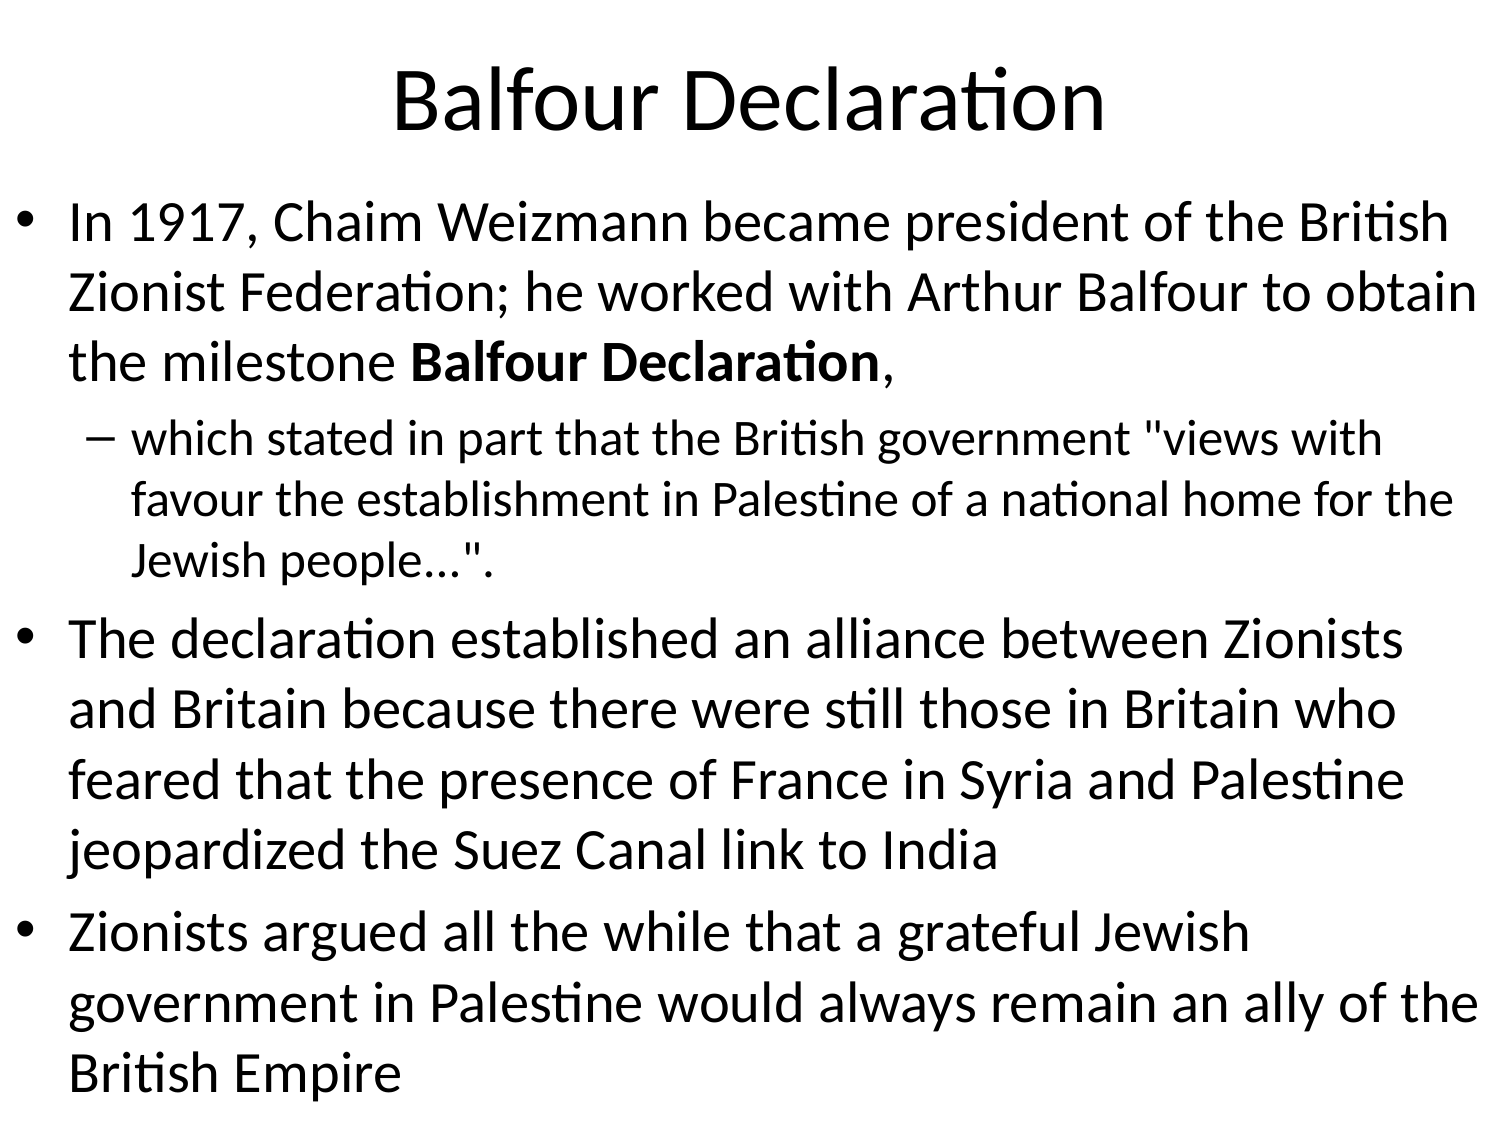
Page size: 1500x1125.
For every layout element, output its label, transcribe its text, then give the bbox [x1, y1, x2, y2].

title Balfour Declaration [75, 0, 1425, 174]
list In 1917, Chaim Weizmann became president of the British Zionist Federation; he worked with Arthur Balfour to obtain the milestone Balfour Declaration, which stated in part that the British government "views with favour the establishment in Palestine of a national home for the Jewish people...". The declaration established an alliance between Zionists and Britain because there were still those in Britain who feared that the presence of France in Syria and Palestine jeopardized the Suez Canal link to India Zionists argued all the while that a grateful Jewish government in Palestine would always remain an ally of the British Empire [0, 174, 1500, 1125]
